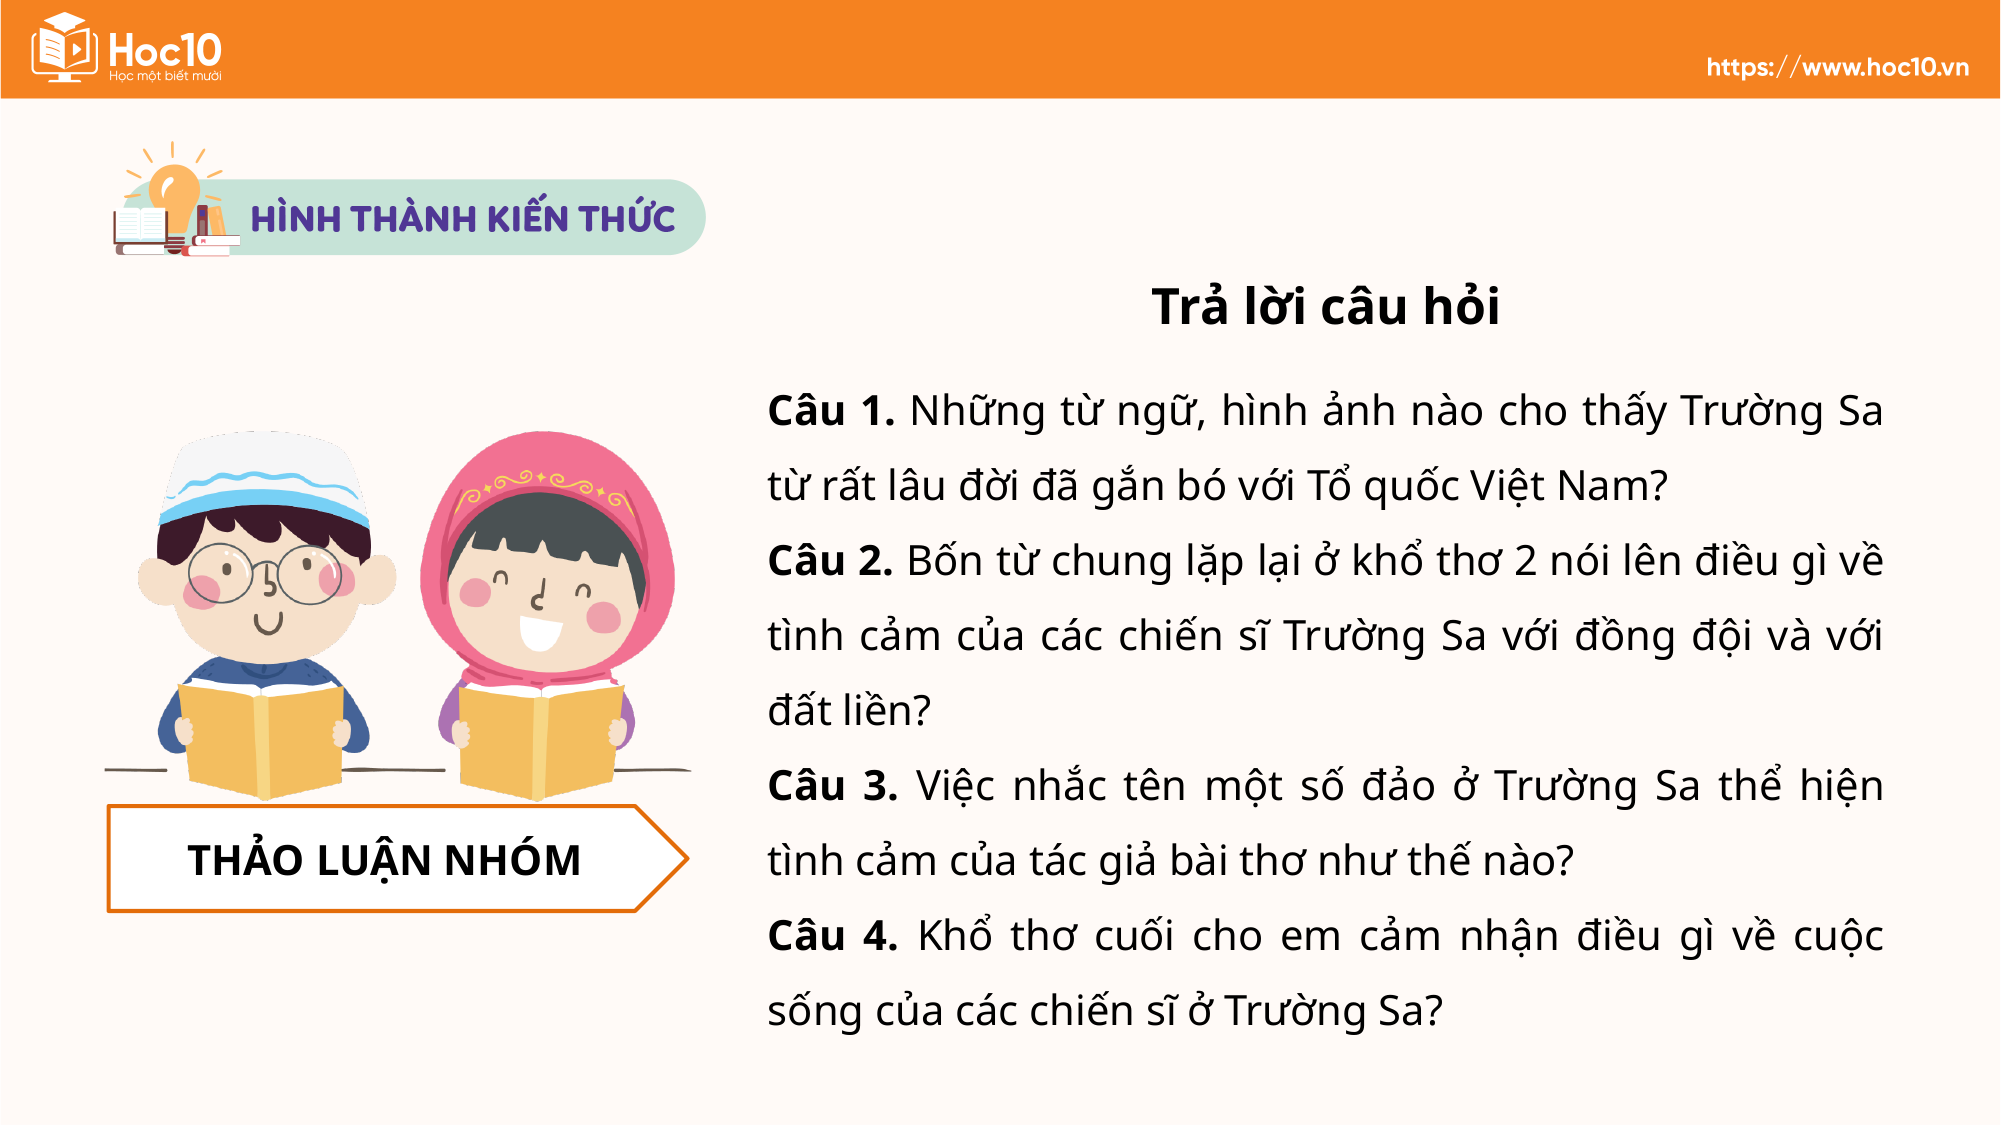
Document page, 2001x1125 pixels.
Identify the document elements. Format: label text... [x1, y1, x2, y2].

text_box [104, 412, 692, 911]
text_box Câu 1. Những từ ngữ, hình ảnh nào cho thấy Trường Sa từ rất lâu đời đã gắn bó với Tổ quốc Việt Nam? Câu 2. Bốn từ chung lặp lại ở khổ thơ 2 nói lên điều gì về tình cảm của các chiến sĩ Trường Sa với đồng đội và với đất liền? Câu 3. Việc nhắc tên một số đảo ở Trường Sa thể hiện tình cảm của tác giả bài thơ như thế nào? Câu 4. Khổ thơ cuối cho em cảm nhận điều gì về cuộc sống của các chiến sĩ ở Trường Sa? [757, 353, 1896, 1039]
text_box Trả lời câu hỏi [1031, 274, 1622, 335]
picture [0, 0, 2001, 1125]
